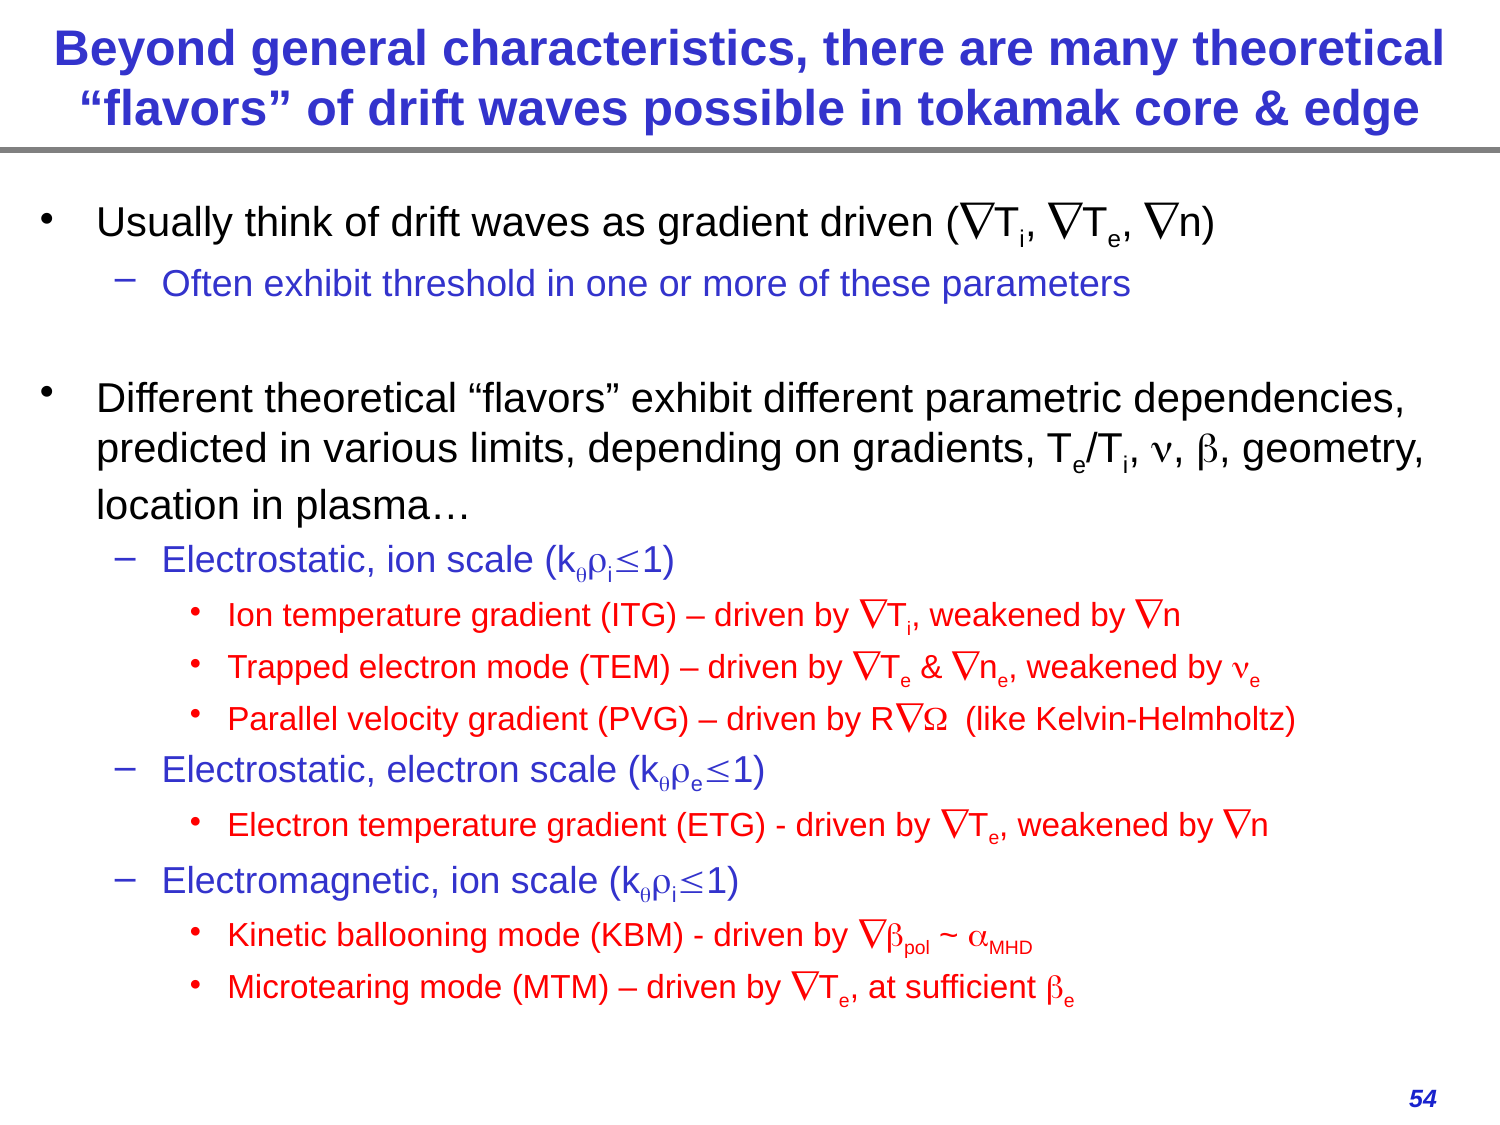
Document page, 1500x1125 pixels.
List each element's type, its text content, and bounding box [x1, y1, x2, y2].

title Beyond general characteristics, there are many theoretical “flavors” of drift waves possible in tokamak core & edge [0, 0, 1500, 150]
list Usually think of drift waves as gradient driven (Ti, Te, n) Often exhibit threshold in one or more of these parameters Different theoretical “flavors” exhibit different parametric dependencies, predicted in various limits, depending on gradients, Te/Ti, n, b, geometry, location in plasma… Electrostatic, ion scale (kqri1) Ion temperature gradient (ITG) – driven by Ti, weakened by n Trapped electron mode (TEM) – driven by Te & ne, weakened by ne Parallel velocity gradient (PVG) – driven by RW (like Kelvin-Helmholtz) Electrostatic, electron scale (kqre1) Electron temperature gradient (ETG) - driven by Te, weakened by n Electromagnetic, ion scale (kqri1) Kinetic ballooning mode (KBM) - driven by bpol ~ aMHD Microtearing mode (MTM) – driven by Te, at sufficient be [24, 187, 1463, 1075]
